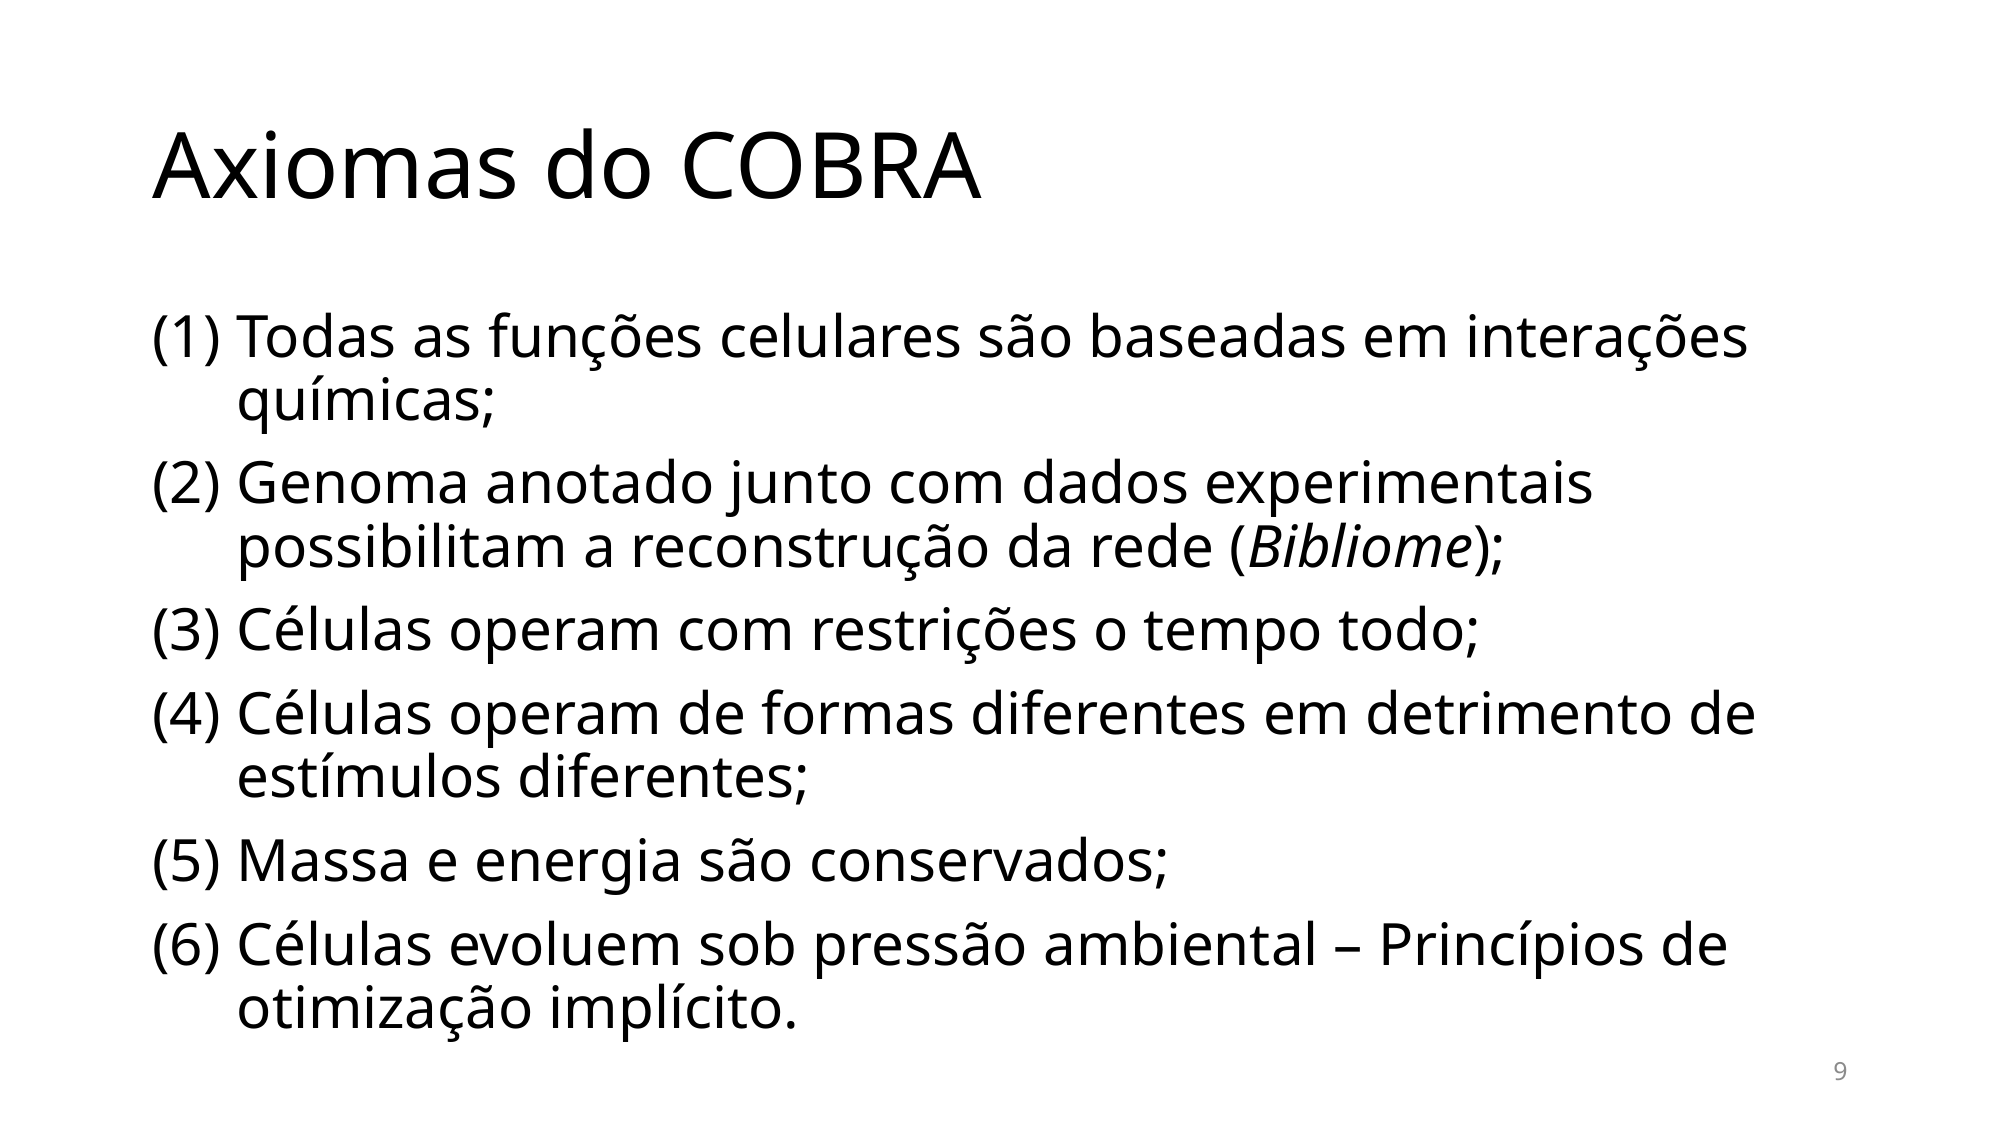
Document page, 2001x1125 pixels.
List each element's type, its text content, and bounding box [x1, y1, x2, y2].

list Todas as funções celulares são baseadas em interações químicas; Genoma anotado junto com dados experimentais possibilitam a reconstrução da rede (Bibliome); Células operam com restrições o tempo todo; Células operam de formas diferentes em detrimento de estímulos diferentes; Massa e energia são conservados; Células evoluem sob pressão ambiental – Princípios de otimização implícito. [137, 299, 1863, 1014]
slide_number 9 [1412, 1042, 1863, 1103]
title Axiomas do COBRA [137, 59, 1863, 278]
